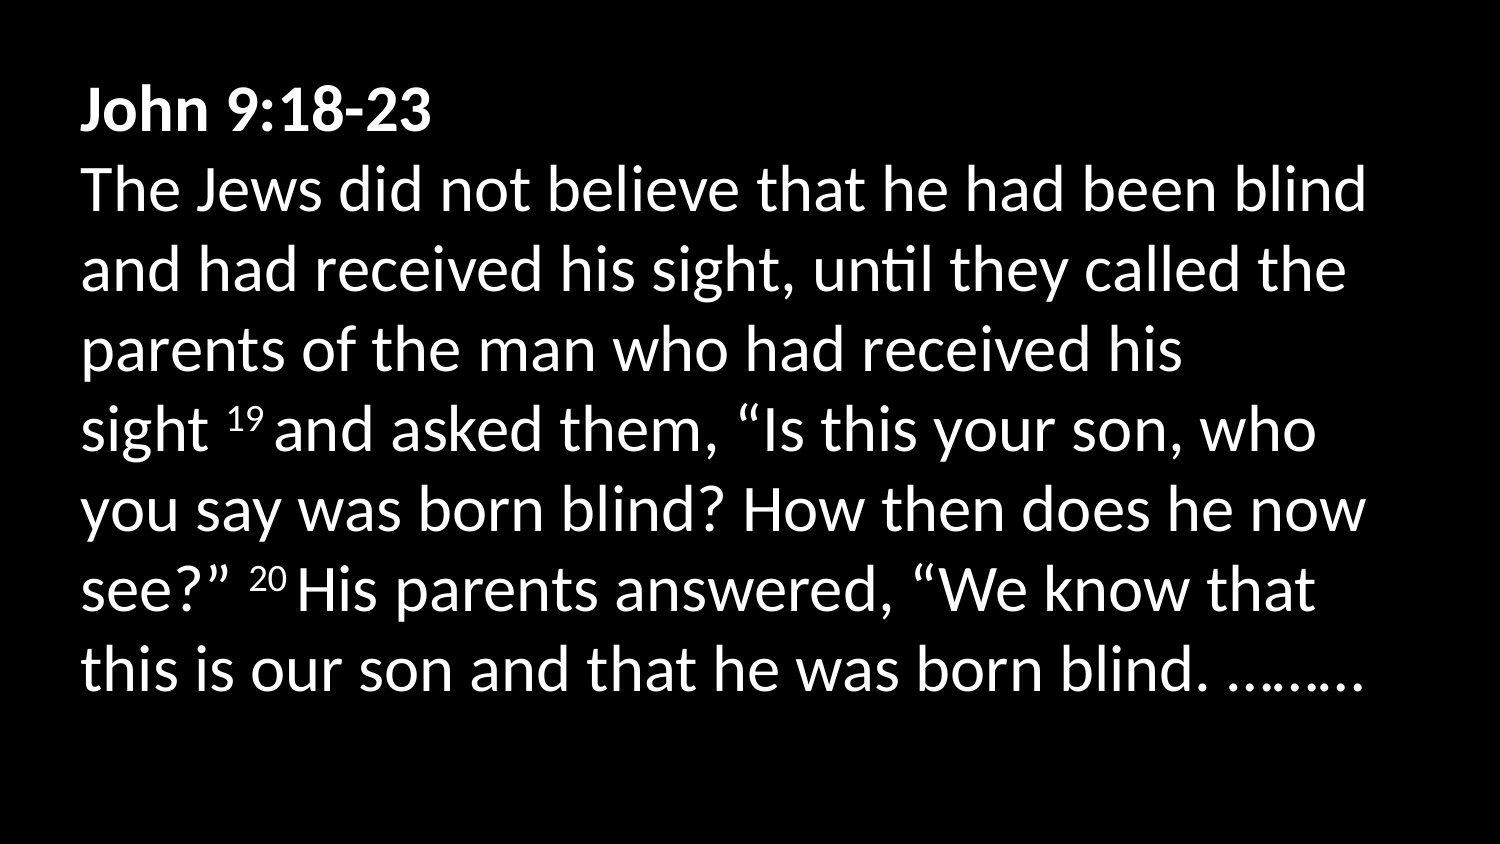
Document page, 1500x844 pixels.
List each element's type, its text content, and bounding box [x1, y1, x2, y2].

text_box John 9:18-23 The Jews did not believe that he had been blind and had received his sight, until they called the parents of the man who had received his sight 19 and asked them, “Is this your son, who you say was born blind? How then does he now see?” 20 His parents answered, “We know that this is our son and that he was born blind. ……… [66, 57, 1436, 713]
